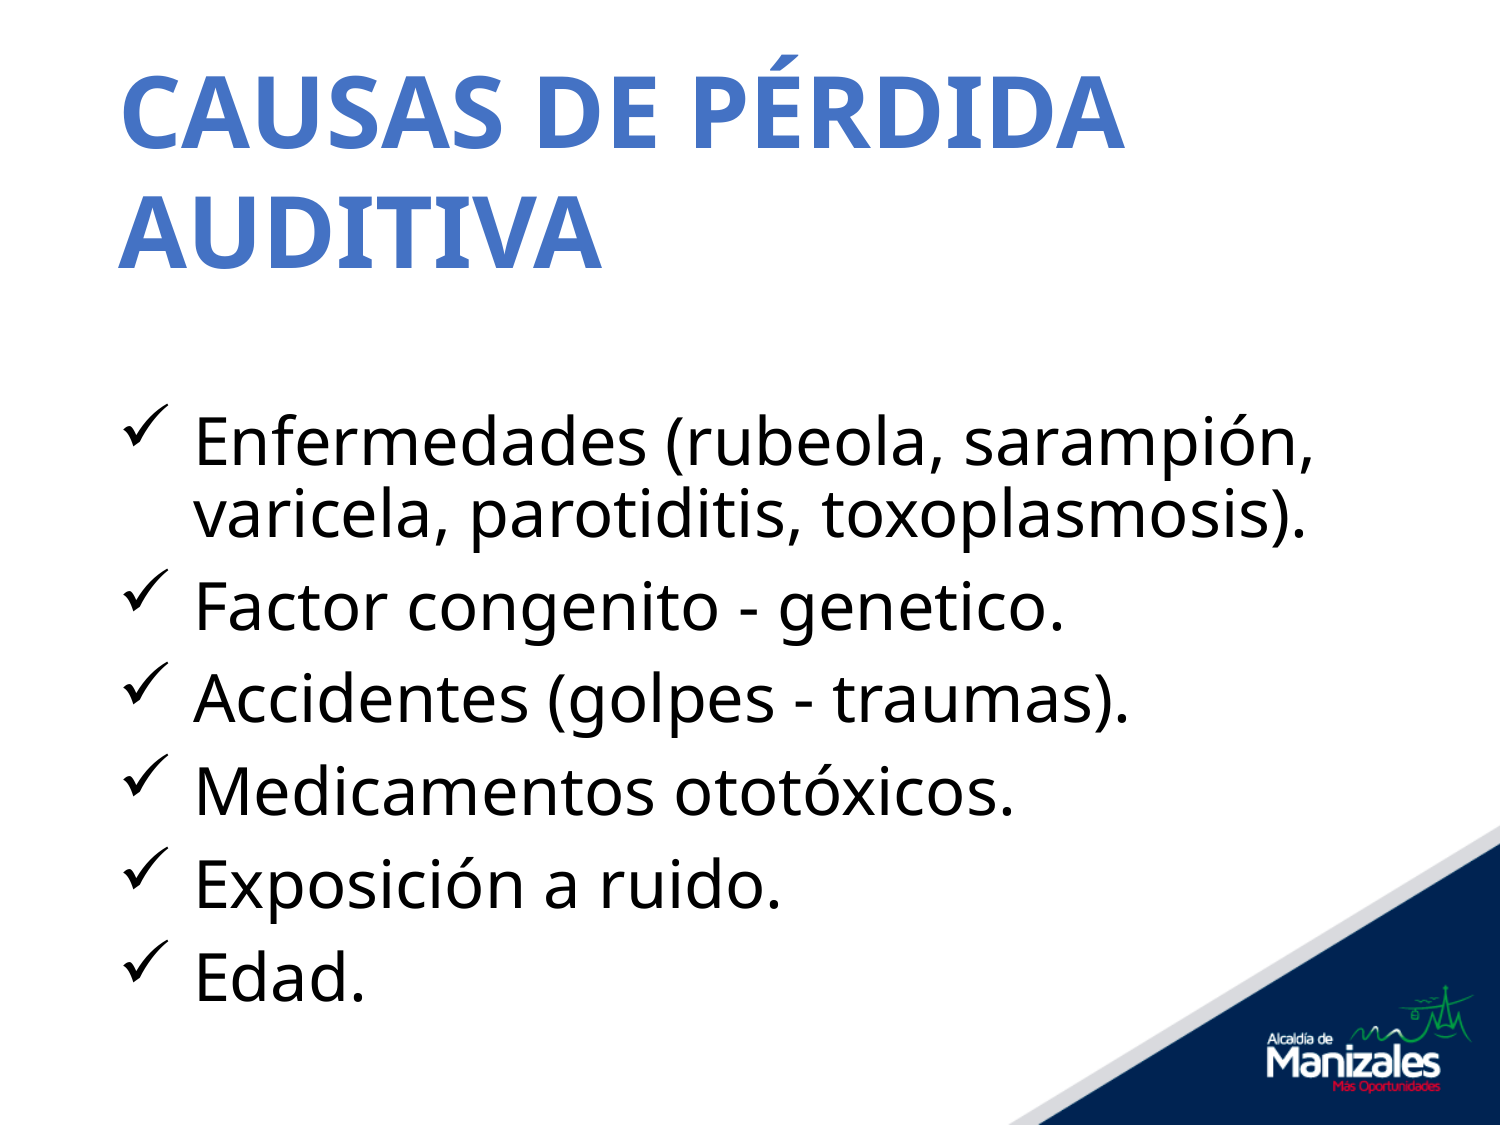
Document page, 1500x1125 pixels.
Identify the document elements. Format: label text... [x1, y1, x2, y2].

title CAUSAS DE PÉRDIDA AUDITIVA [103, 59, 1397, 278]
picture [0, 0, 1500, 1125]
list Enfermedades (rubeola, sarampión, varicela, parotiditis, toxoplasmosis). Factor congenito - genetico. Accidentes (golpes - traumas). Medicamentos ototóxicos. Exposición a ruido. Edad. [103, 299, 1397, 1014]
